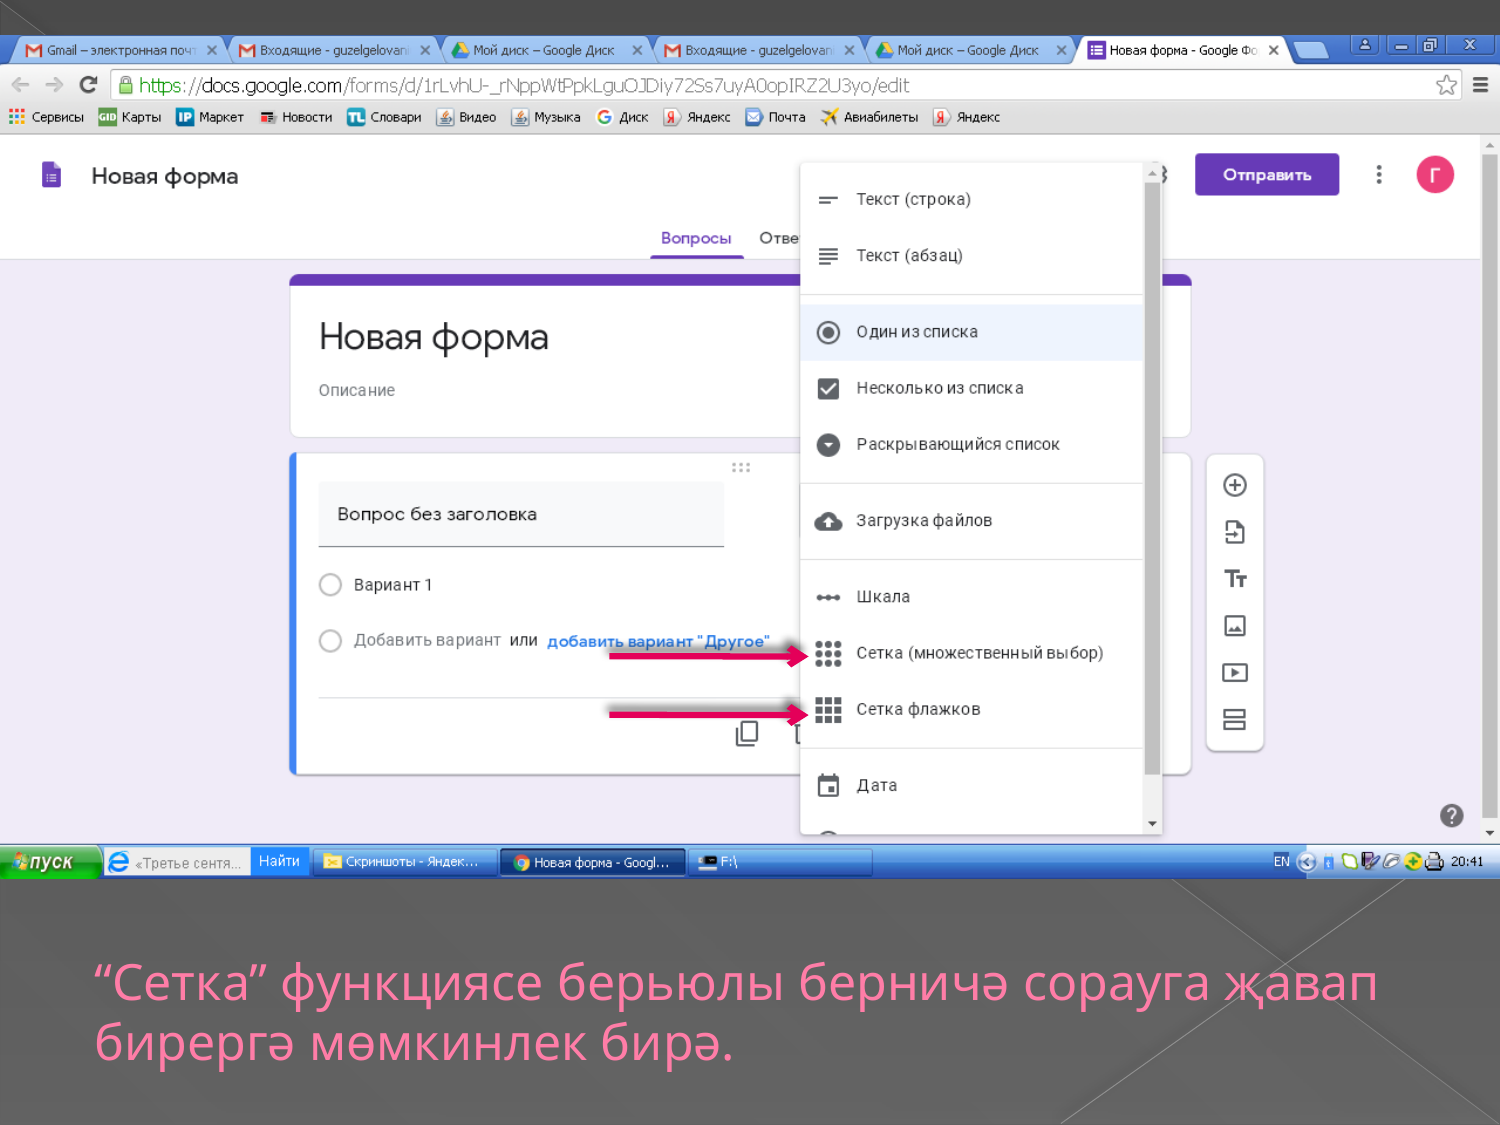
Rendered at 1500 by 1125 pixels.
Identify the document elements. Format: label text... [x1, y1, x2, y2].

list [0, 34, 1500, 880]
title “Сетка” функциясе берьюлы берничә сорауга җавап бирергә мөмкинлек бирә. [0, 895, 1500, 1125]
